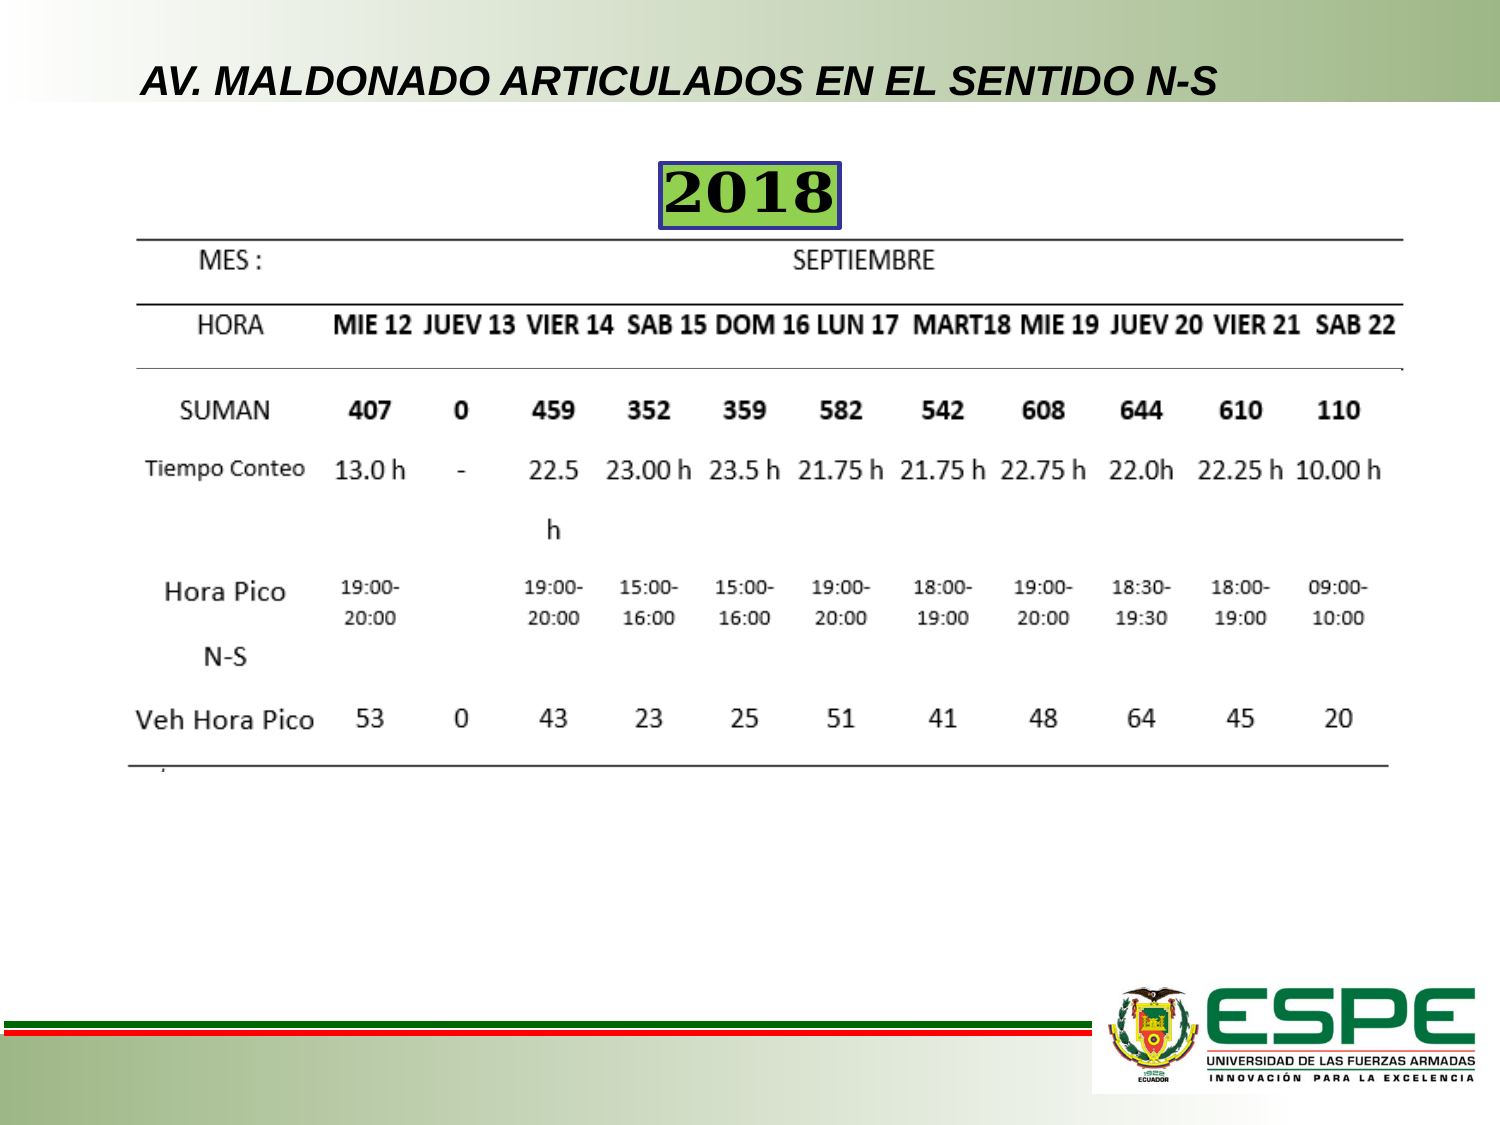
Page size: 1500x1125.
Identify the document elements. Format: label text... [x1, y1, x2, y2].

picture [1092, 975, 1483, 1095]
title AV. MALDONADO ARTICULADOS EN EL SENTIDO N-S [125, 43, 1476, 124]
picture [124, 225, 1411, 772]
